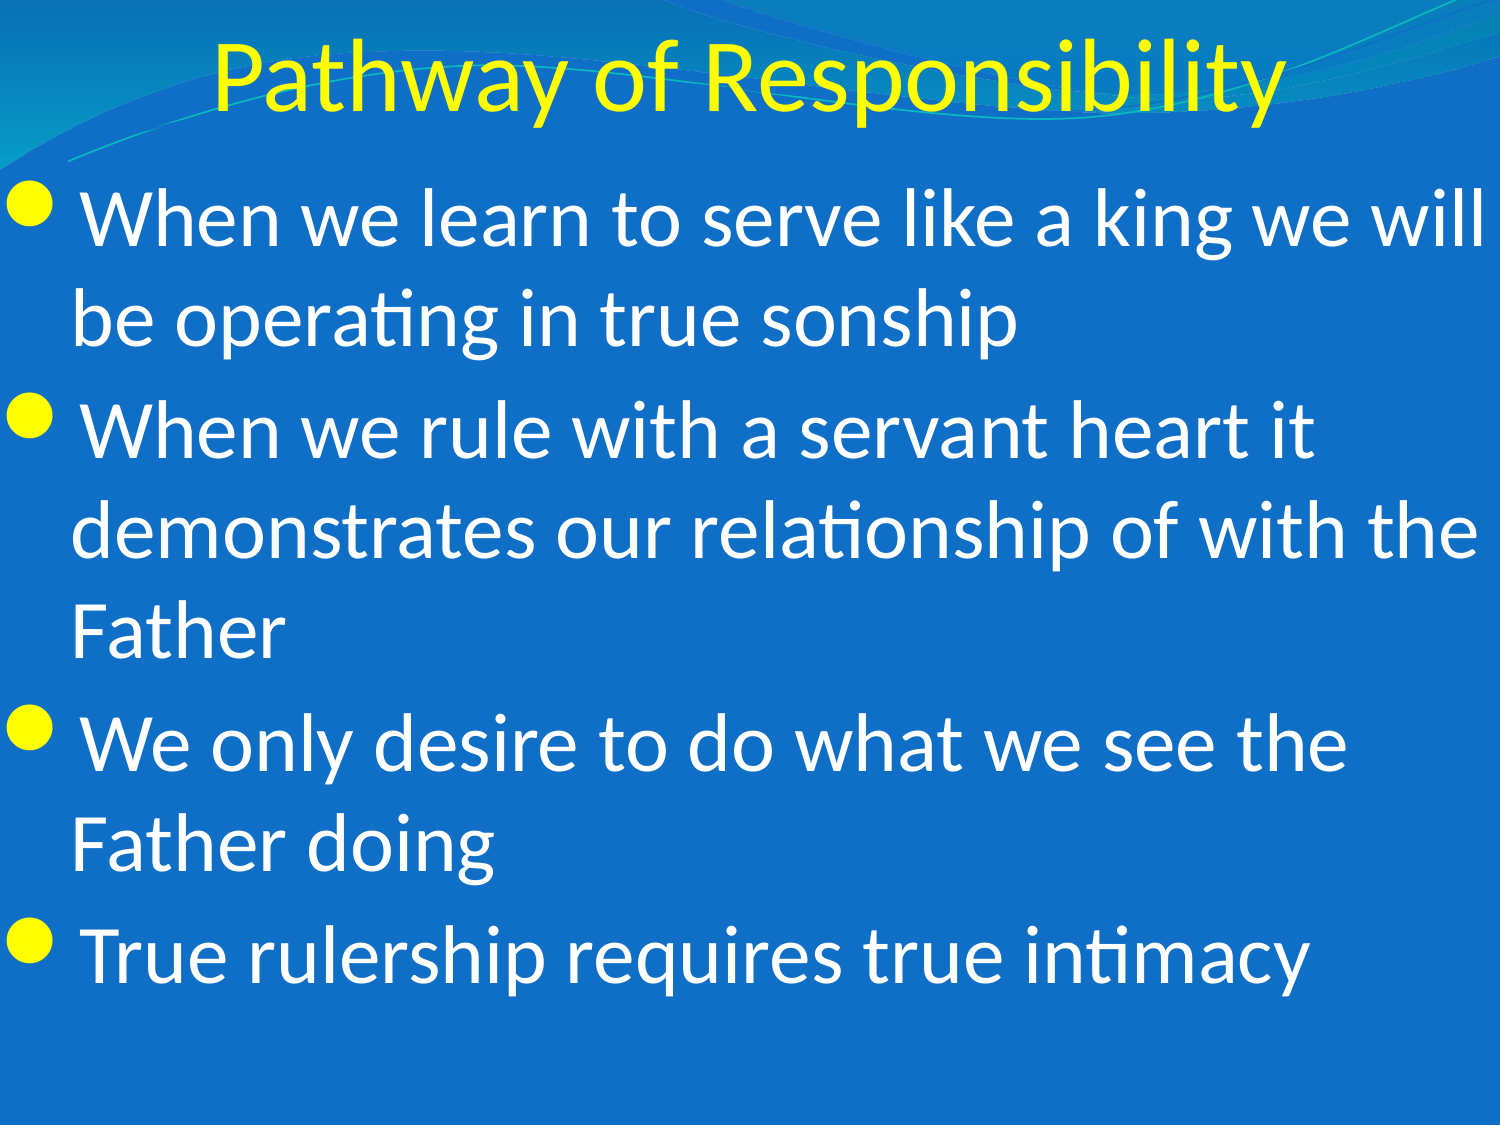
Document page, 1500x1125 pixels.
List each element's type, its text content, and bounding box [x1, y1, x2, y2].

list When we learn to serve like a king we will be operating in true sonship When we rule with a servant heart it demonstrates our relationship of with the Father We only desire to do what we see the Father doing True rulership requires true intimacy [0, 163, 1500, 1125]
title Pathway of Responsibility [0, 0, 1500, 138]
